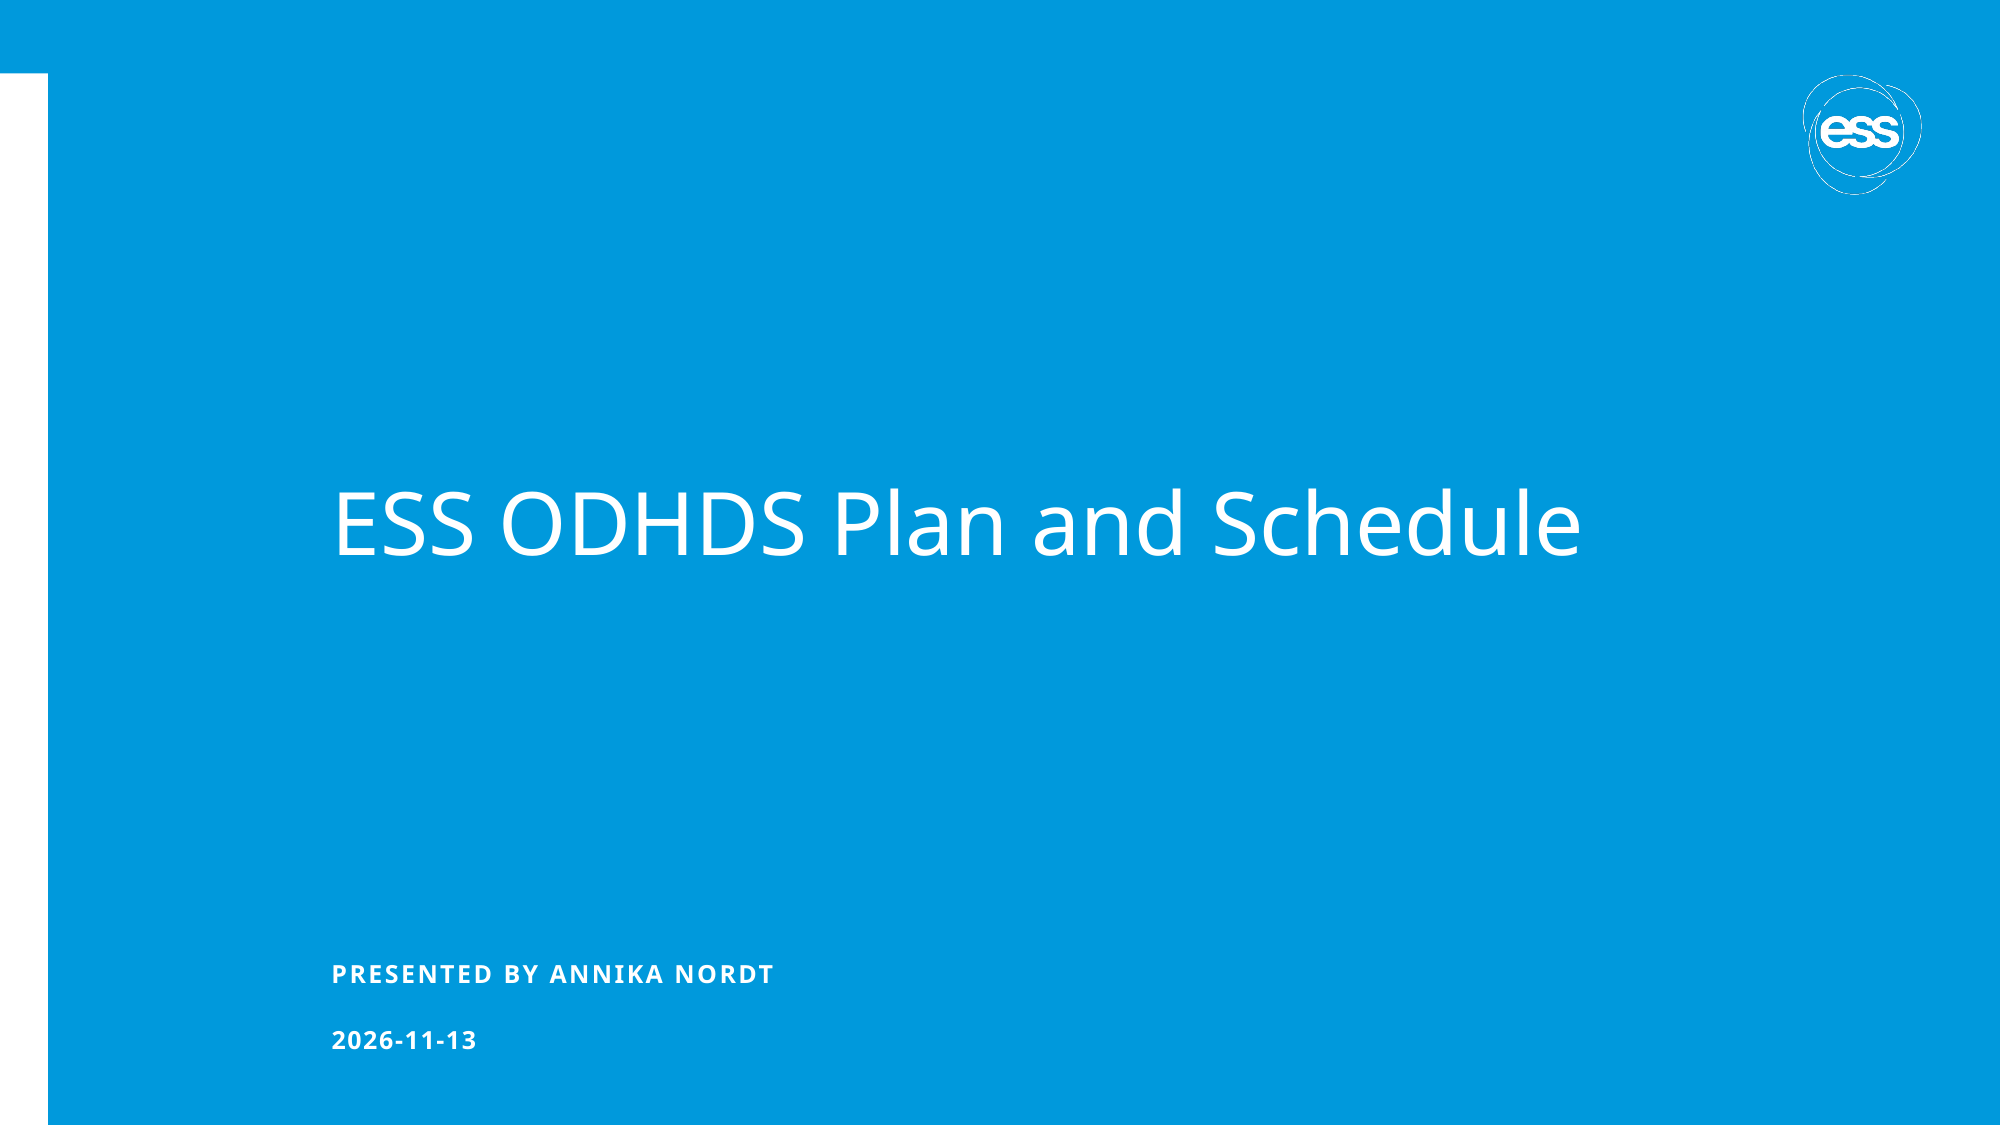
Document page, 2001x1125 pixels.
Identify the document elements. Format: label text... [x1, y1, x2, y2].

list PRESENTED BY Annika Nordt [316, 919, 1349, 995]
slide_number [316, 1003, 845, 1079]
title ESS ODHDS Plan and Schedule [316, 189, 1734, 581]
